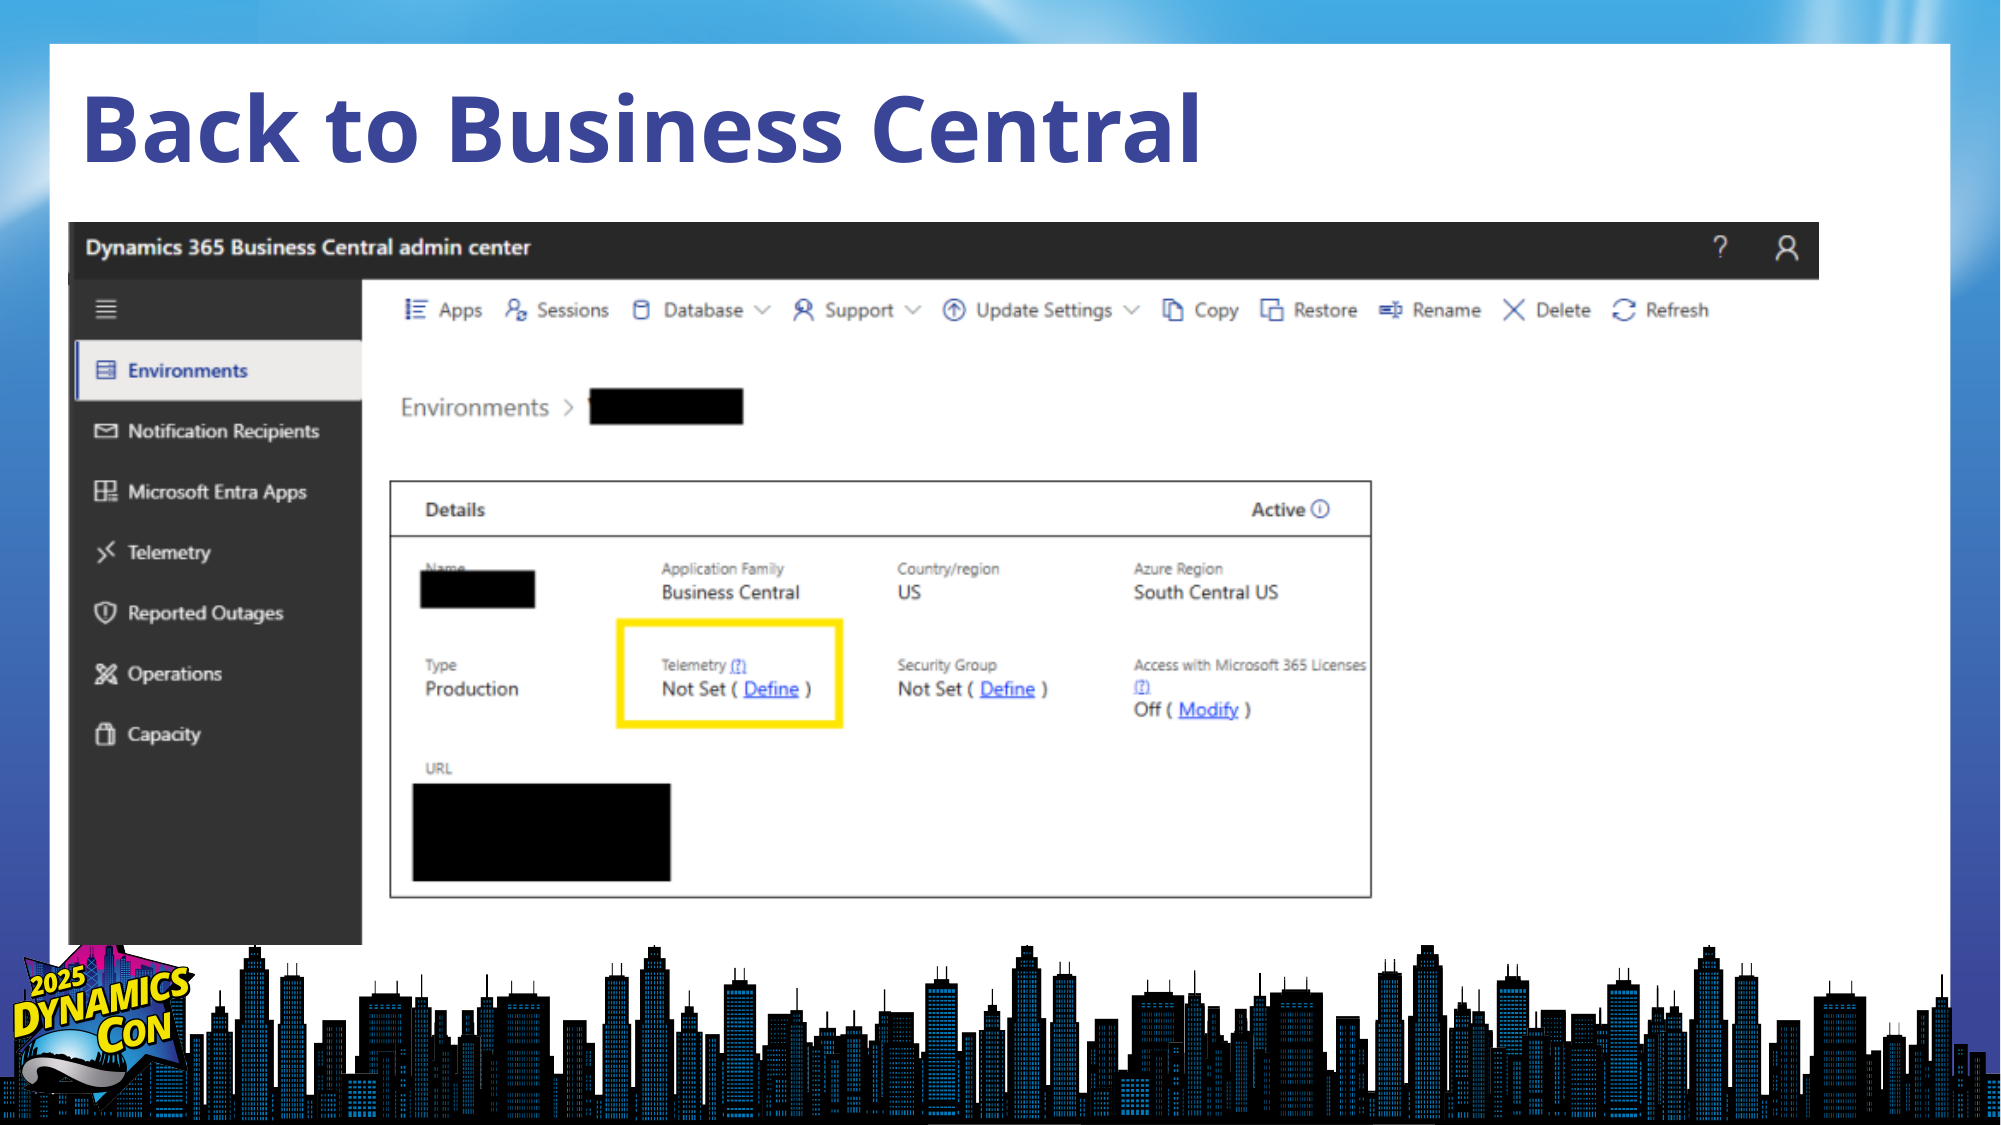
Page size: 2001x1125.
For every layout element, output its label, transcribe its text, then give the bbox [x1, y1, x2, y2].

picture [0, 0, 2001, 1125]
title Back to Business Central [64, 60, 1932, 205]
